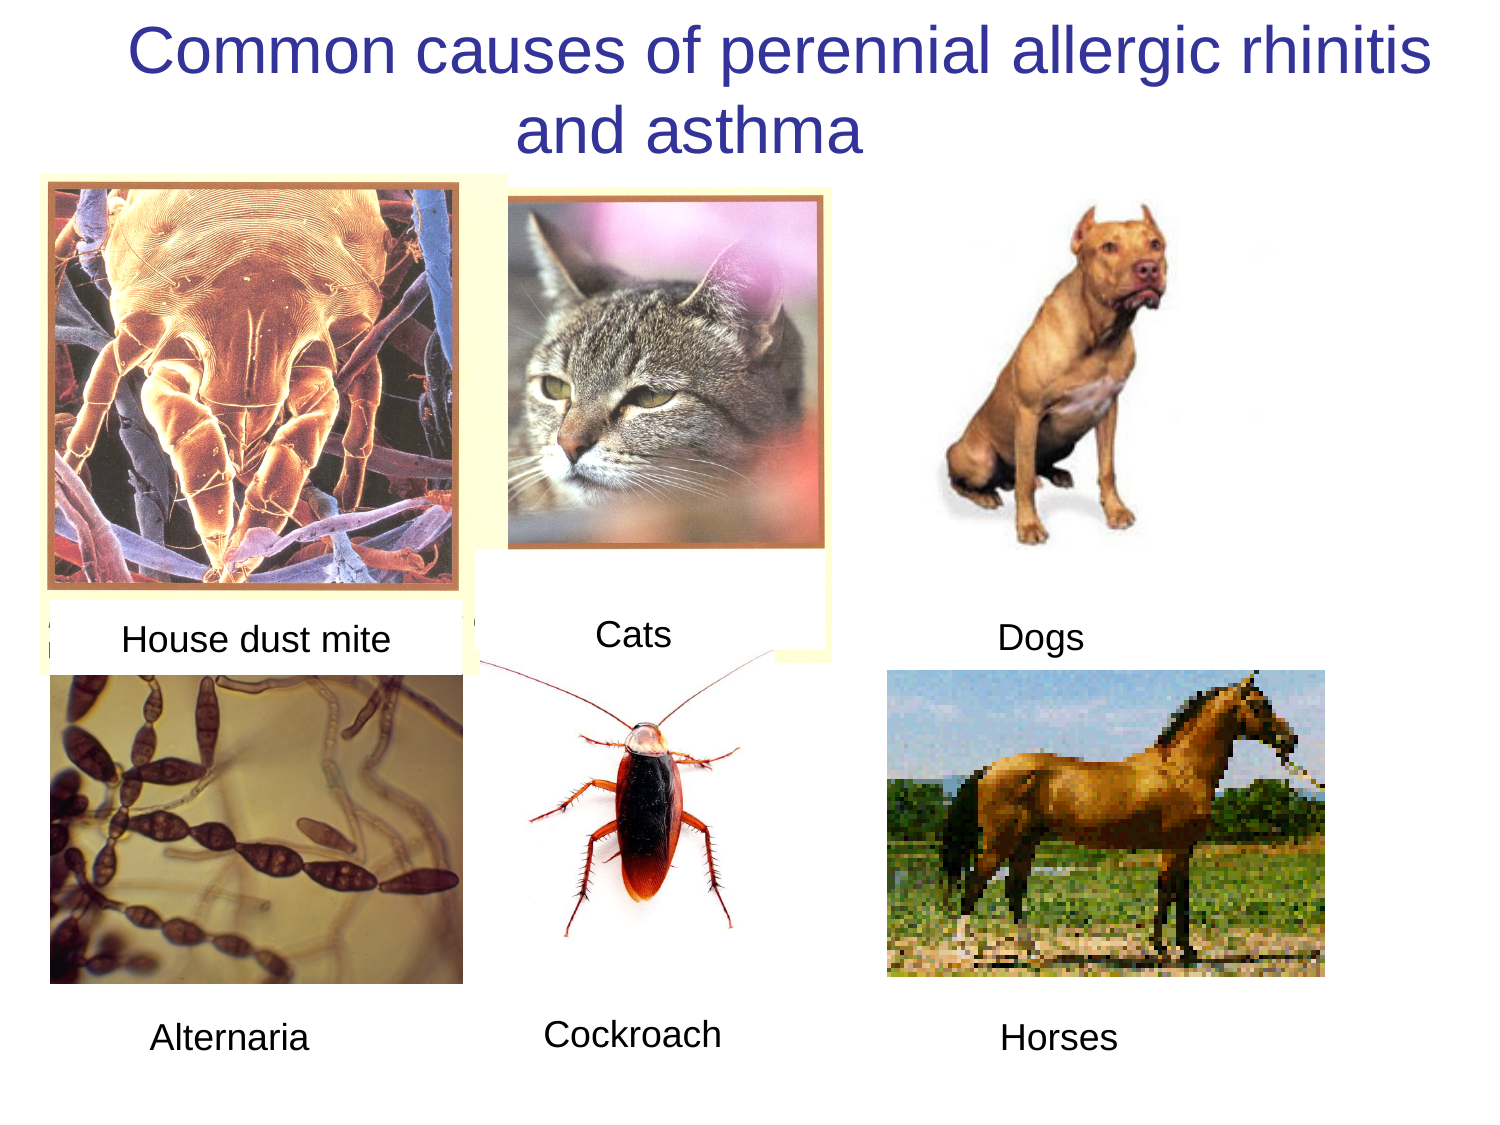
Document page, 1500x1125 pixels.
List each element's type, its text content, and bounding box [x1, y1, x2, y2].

picture [887, 670, 1326, 977]
text_box Dogs [982, 605, 1100, 666]
text_box Common causes of perennial allergic rhinitis and asthma [112, 0, 1449, 175]
text_box Horses [985, 1005, 1134, 1066]
picture [40, 174, 832, 985]
text_box Cockroach [528, 1002, 738, 1062]
picture [874, 199, 1276, 551]
text_box Alternaria [134, 1005, 325, 1066]
